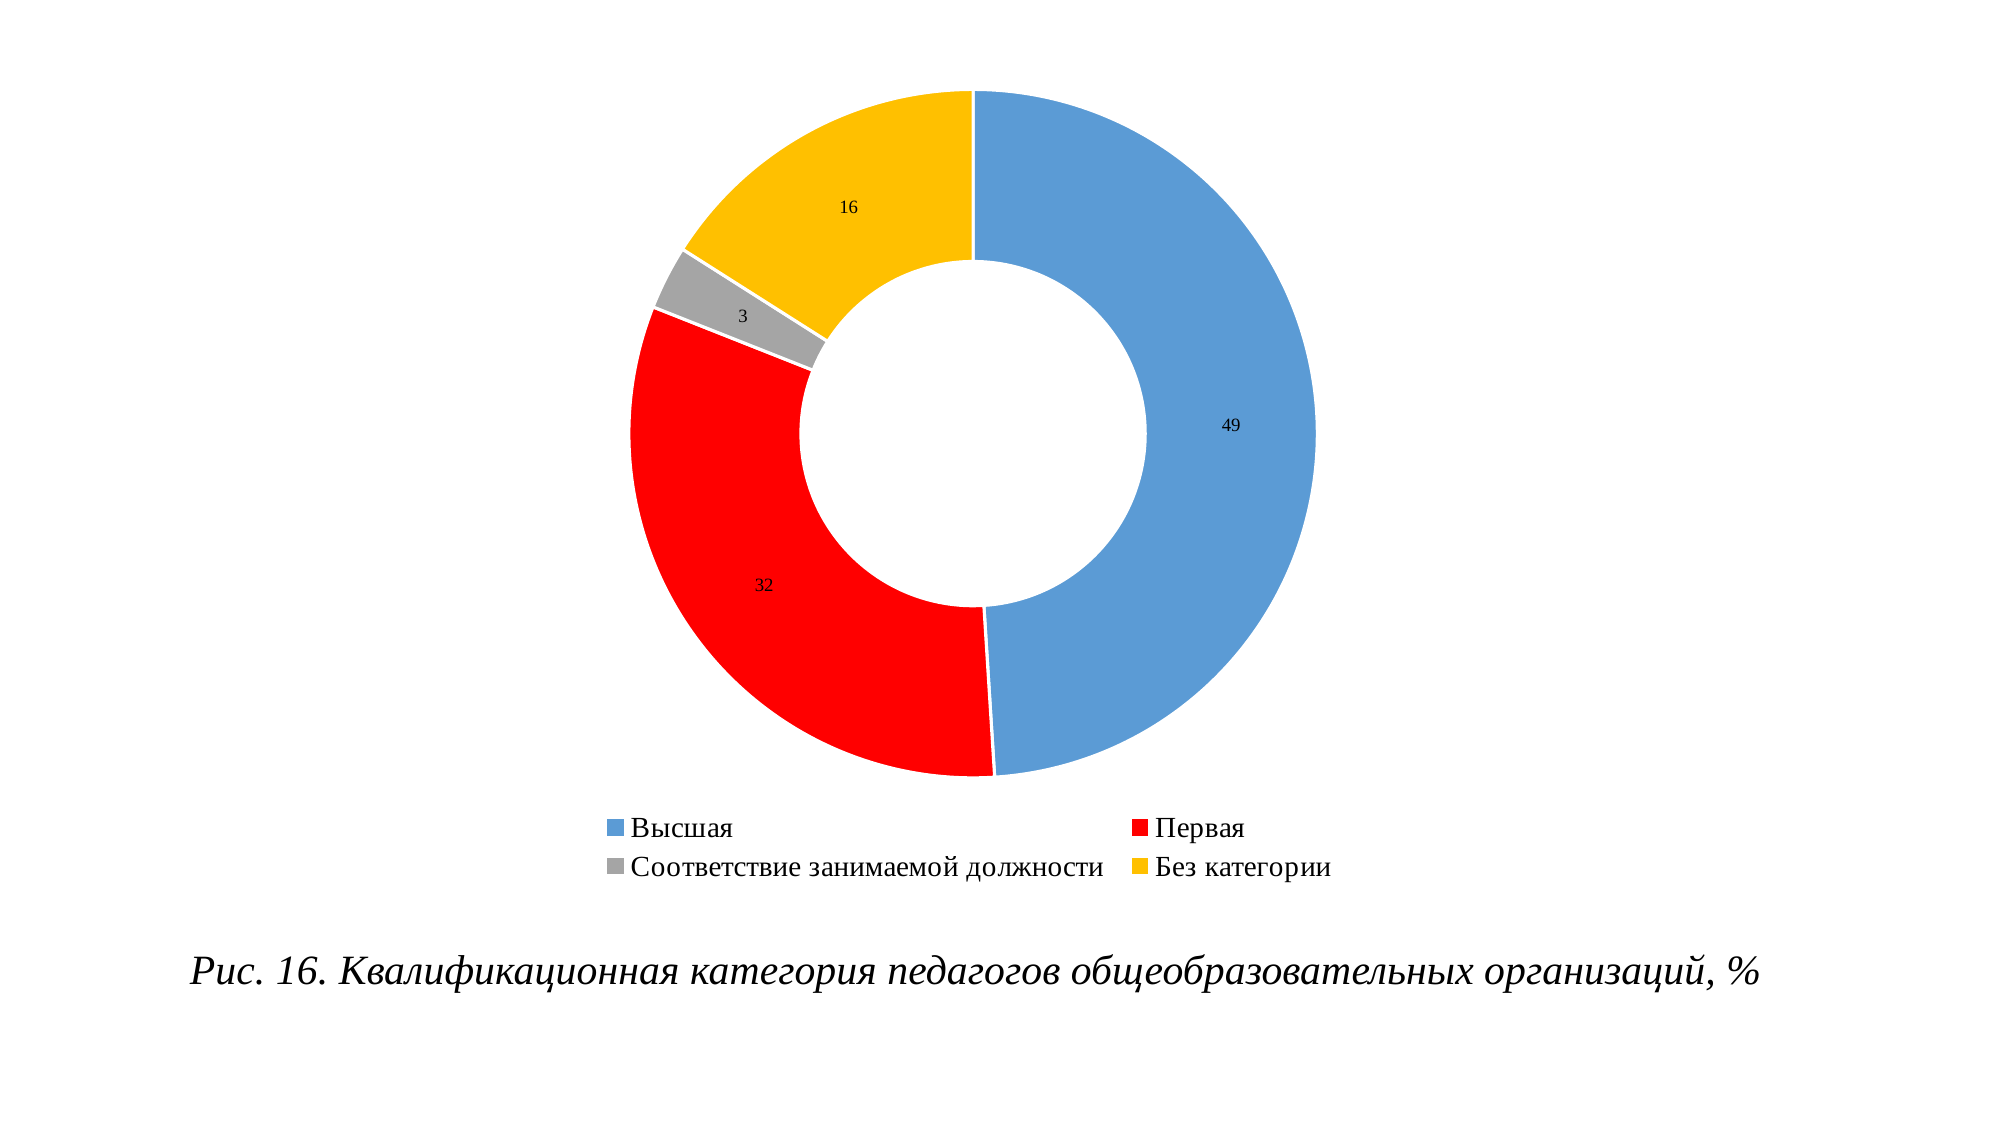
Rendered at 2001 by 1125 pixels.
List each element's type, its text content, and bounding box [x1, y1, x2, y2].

chart [389, 73, 1557, 889]
text_box Рис. 16. Квалификационная категория педагогов общеобразовательных организаций, % [13, 935, 1939, 1001]
